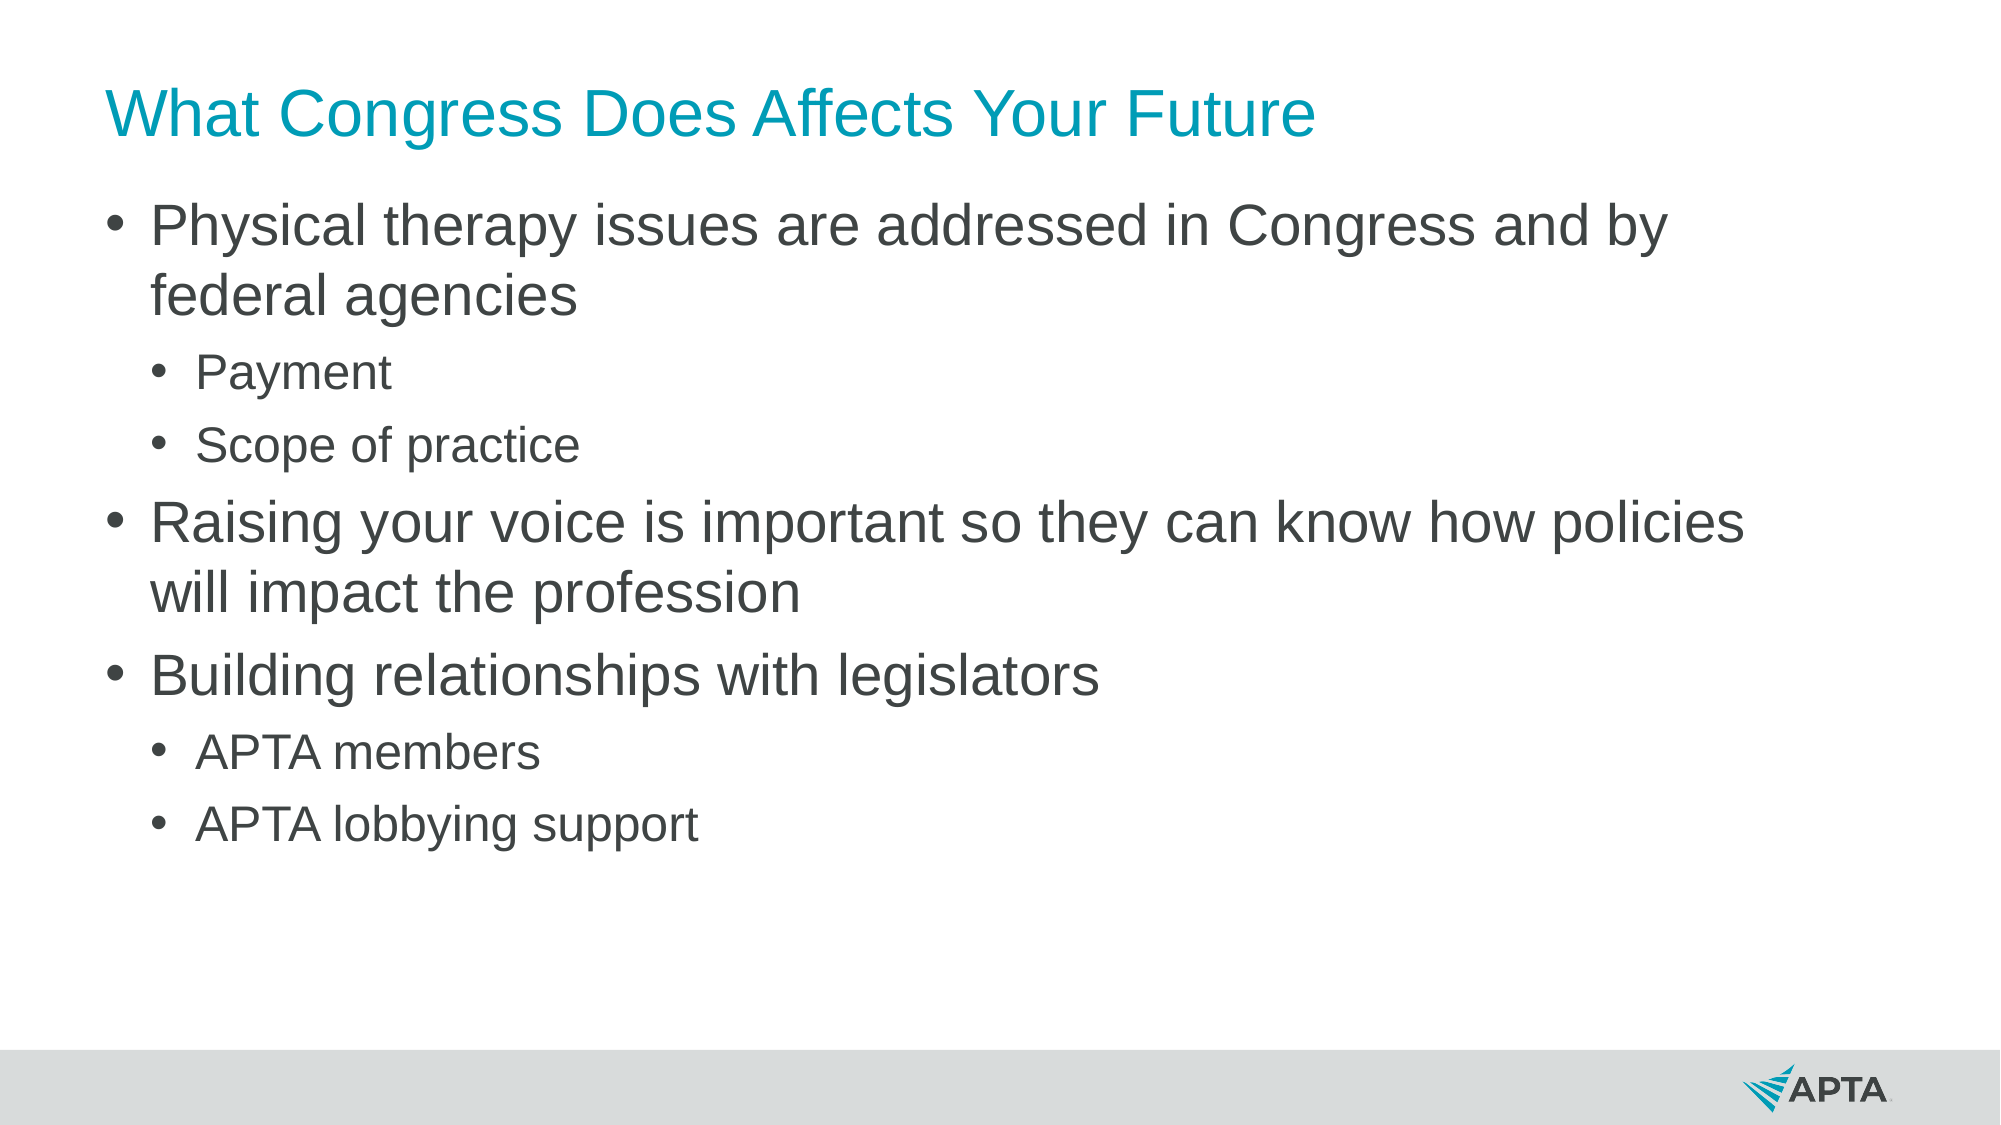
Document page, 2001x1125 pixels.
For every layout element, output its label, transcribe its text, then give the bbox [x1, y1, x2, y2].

picture [1742, 1063, 1893, 1113]
title What Congress Does Affects Your Future [105, 79, 1755, 187]
list Physical therapy issues are addressed in Congress and by federal agencies Payment Scope of practice Raising your voice is important so they can know how policies will impact the profession Building relationships with legislators APTA members APTA lobbying support [105, 187, 1755, 938]
